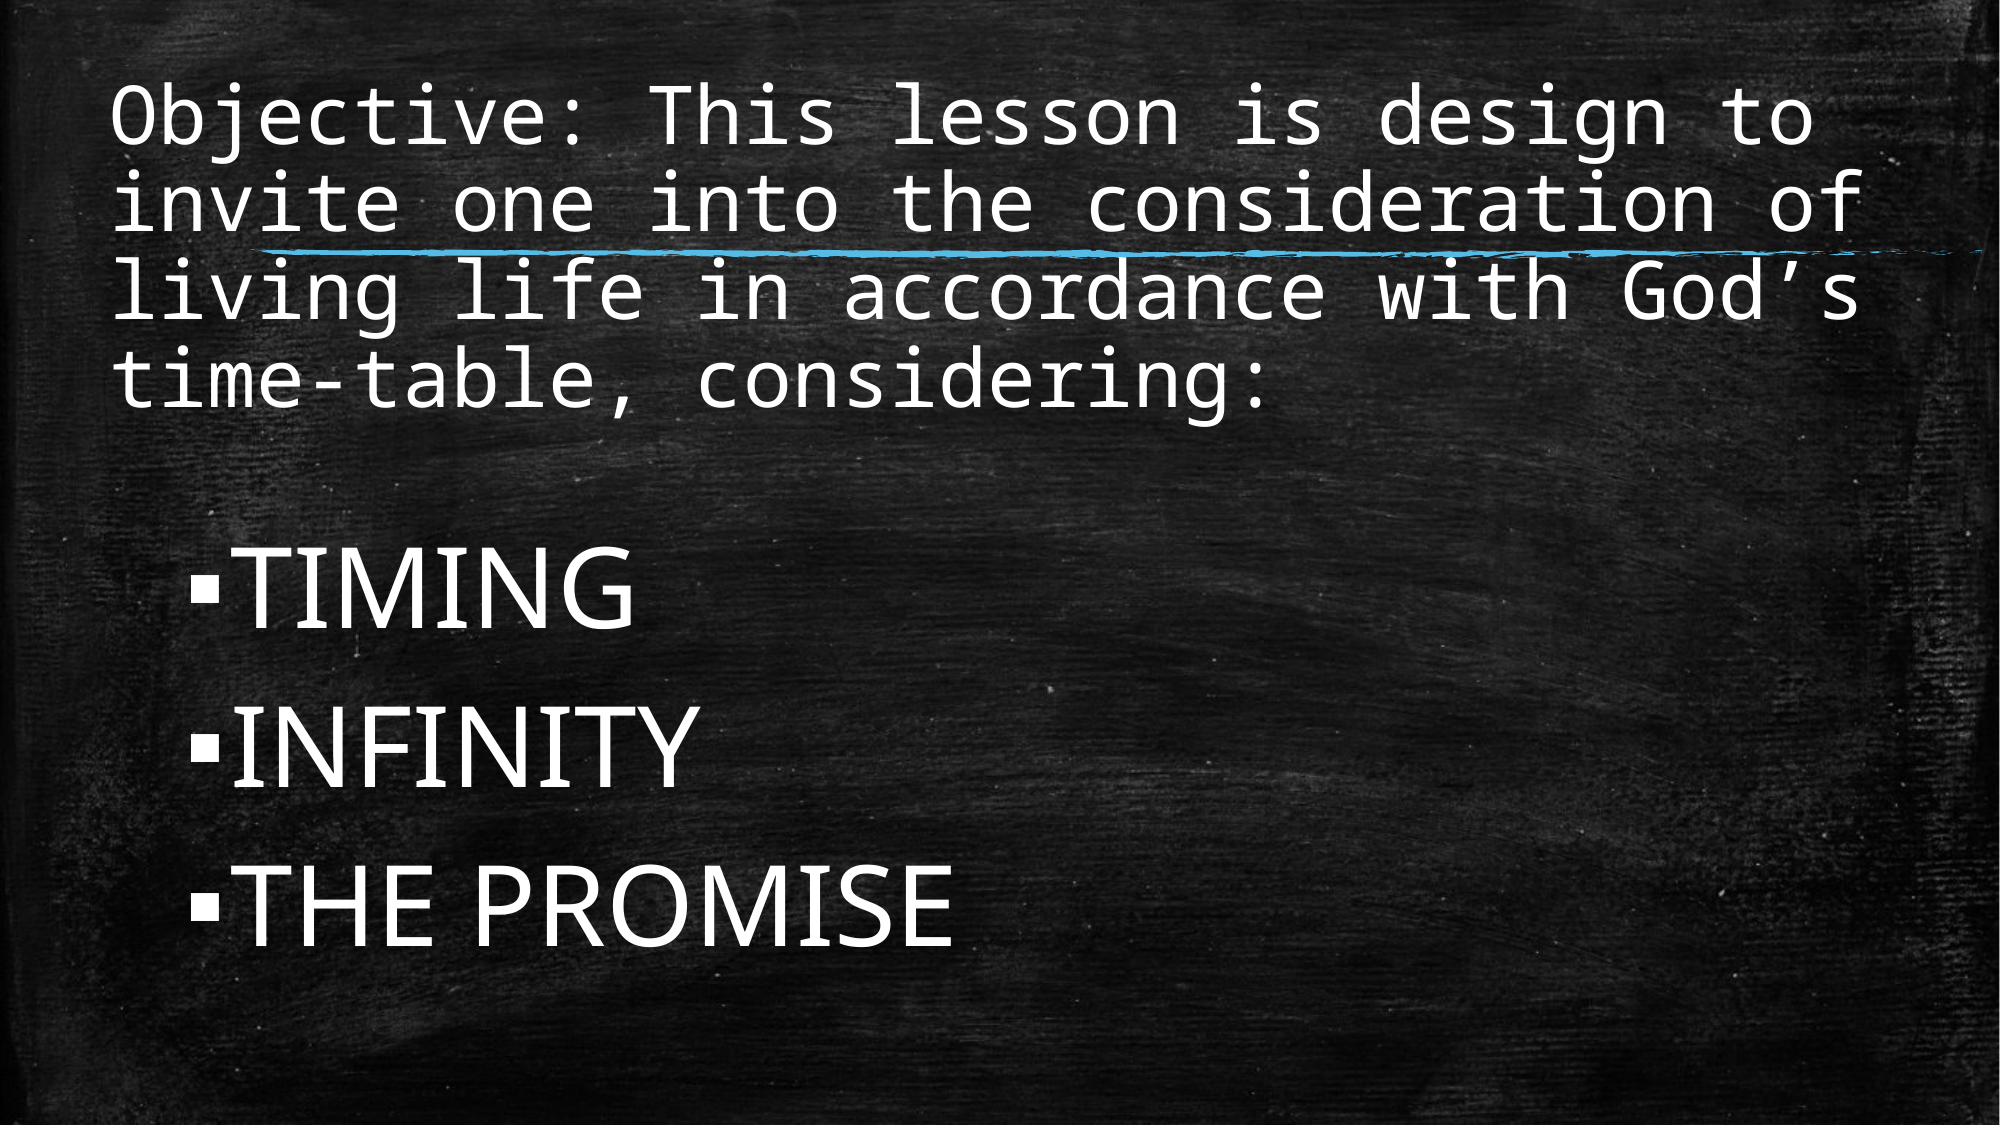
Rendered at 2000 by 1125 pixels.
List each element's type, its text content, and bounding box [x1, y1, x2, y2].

title Objective: This lesson is design to invite one into the consideration of living life in accordance with God’s time-table, considering: [94, 28, 1935, 433]
list TIMING INFINITY THE PROMISE [170, 523, 1790, 1097]
